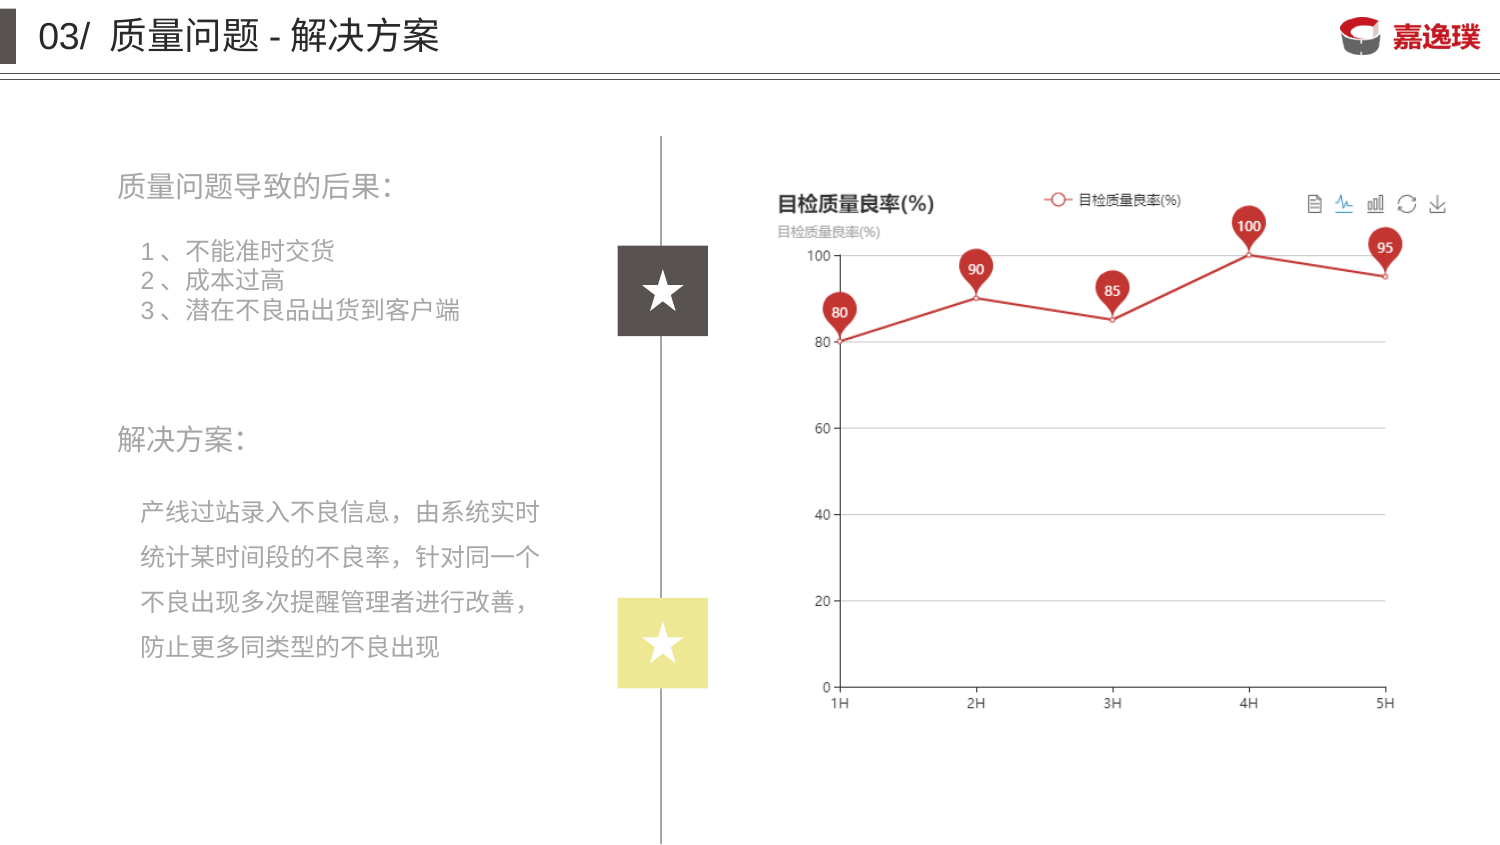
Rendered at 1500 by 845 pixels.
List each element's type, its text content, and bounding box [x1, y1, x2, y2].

text_box 质量问题导致的后果： [117, 168, 477, 204]
picture [1340, 17, 1489, 55]
picture [749, 178, 1474, 757]
text_box 03/ 质量问题-解决方案 [23, 4, 965, 64]
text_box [617, 245, 709, 337]
text_box 解决方案： [117, 421, 477, 457]
text_box 1、不能准时交货 2、成本过高 3、潜在不良品出货到客户端 [140, 234, 550, 325]
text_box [617, 597, 709, 689]
text_box 产线过站录入不良信息，由系统实时统计某时间段的不良率，针对同一个不良出现多次提醒管理者进行改善，防止更多同类型的不良出现 [140, 481, 550, 662]
